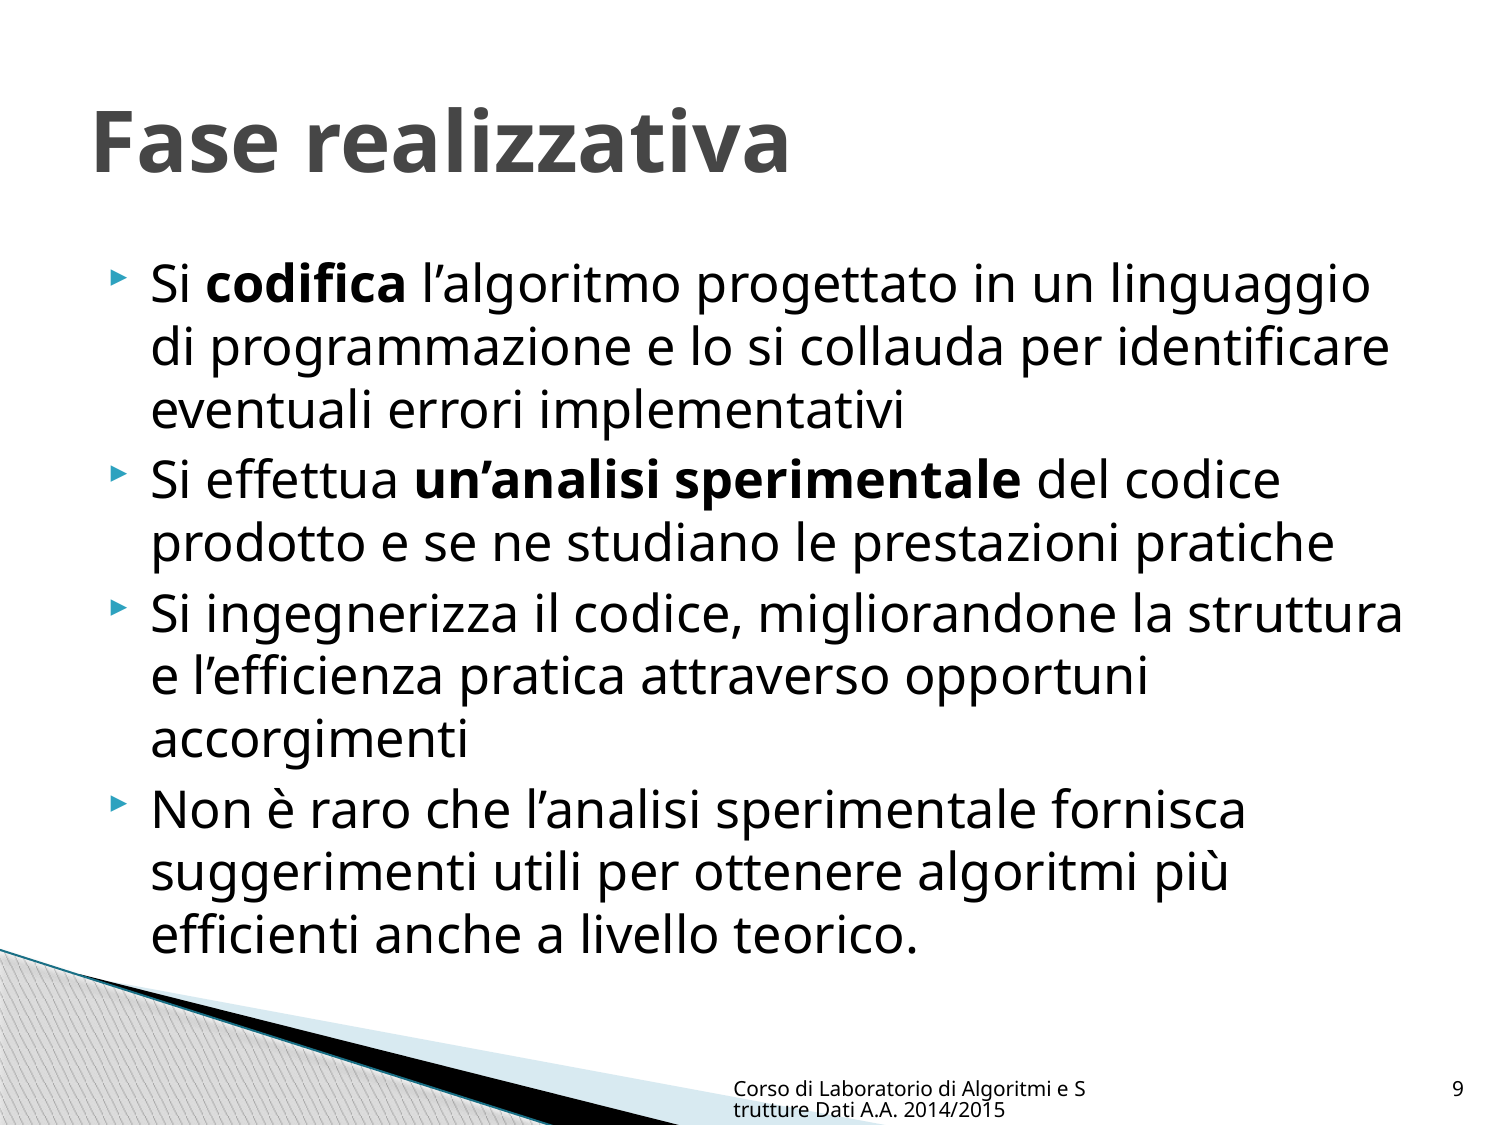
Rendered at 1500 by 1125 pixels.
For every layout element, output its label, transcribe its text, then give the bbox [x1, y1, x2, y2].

slide_number 9 [1418, 1051, 1479, 1112]
title Fase realizzativa [75, 45, 1425, 233]
list Si codifica l’algoritmo progettato in un linguaggio di programmazione e lo si collauda per identificare eventuali errori implementativi Si effettua un’analisi sperimentale del codice prodotto e se ne studiano le prestazioni pratiche Si ingegnerizza il codice, migliorandone la struttura e l’efficienza pratica attraverso opportuni accorgimenti Non è raro che l’analisi sperimentale fornisca suggerimenti utili per ottenere algoritmi più efficienti anche a livello teorico. [75, 243, 1425, 986]
footer Corso di Laboratorio di Algoritmi e Strutture Dati A.A. 2014/2015 [718, 1051, 1105, 1112]
